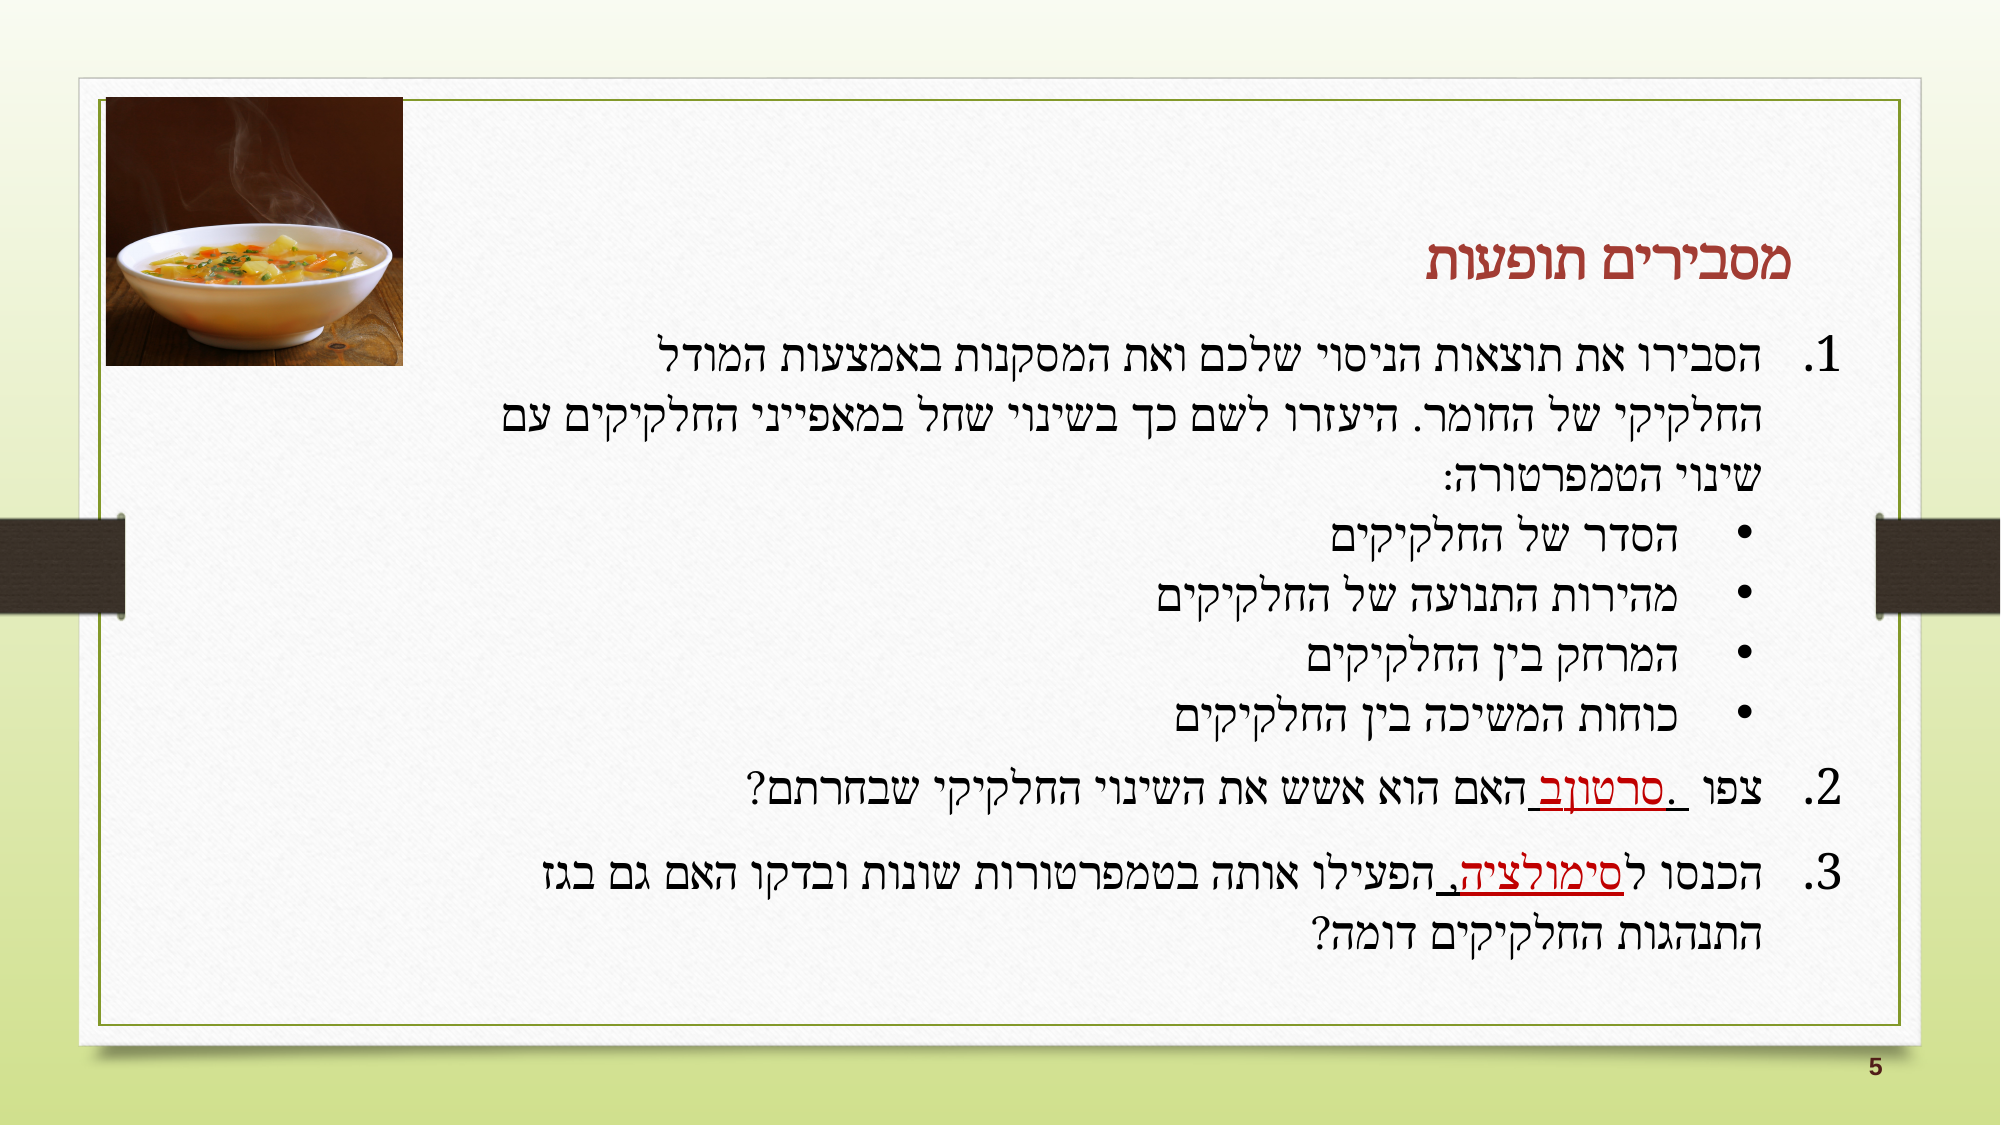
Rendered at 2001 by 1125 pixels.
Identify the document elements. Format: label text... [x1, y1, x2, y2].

text_box הסבירו את תוצאות הניסוי שלכם ואת המסקנות באמצעות המודל החלקיקי של החומר. היעזרו לשם כך בשינוי שחל במאפייני החלקיקים עם שינוי הטמפרטורה: הסדר של החלקיקים מהירות התנועה של החלקיקים המרחק בין החלקיקים כוחות המשיכה בין החלקיקים צפו בסרטון. האם הוא אשש את השינוי החלקיקי שבחרתם? הכנסו לסימולציה, הפעילו אותה בטמפרטורות שונות ובדקו האם גם בגז התנהגות החלקיקים דומה? [439, 254, 1854, 967]
slide_number 5 [1808, 1042, 1898, 1089]
picture [0, 0, 2001, 1125]
title מסבירים תופעות [407, 147, 1809, 362]
